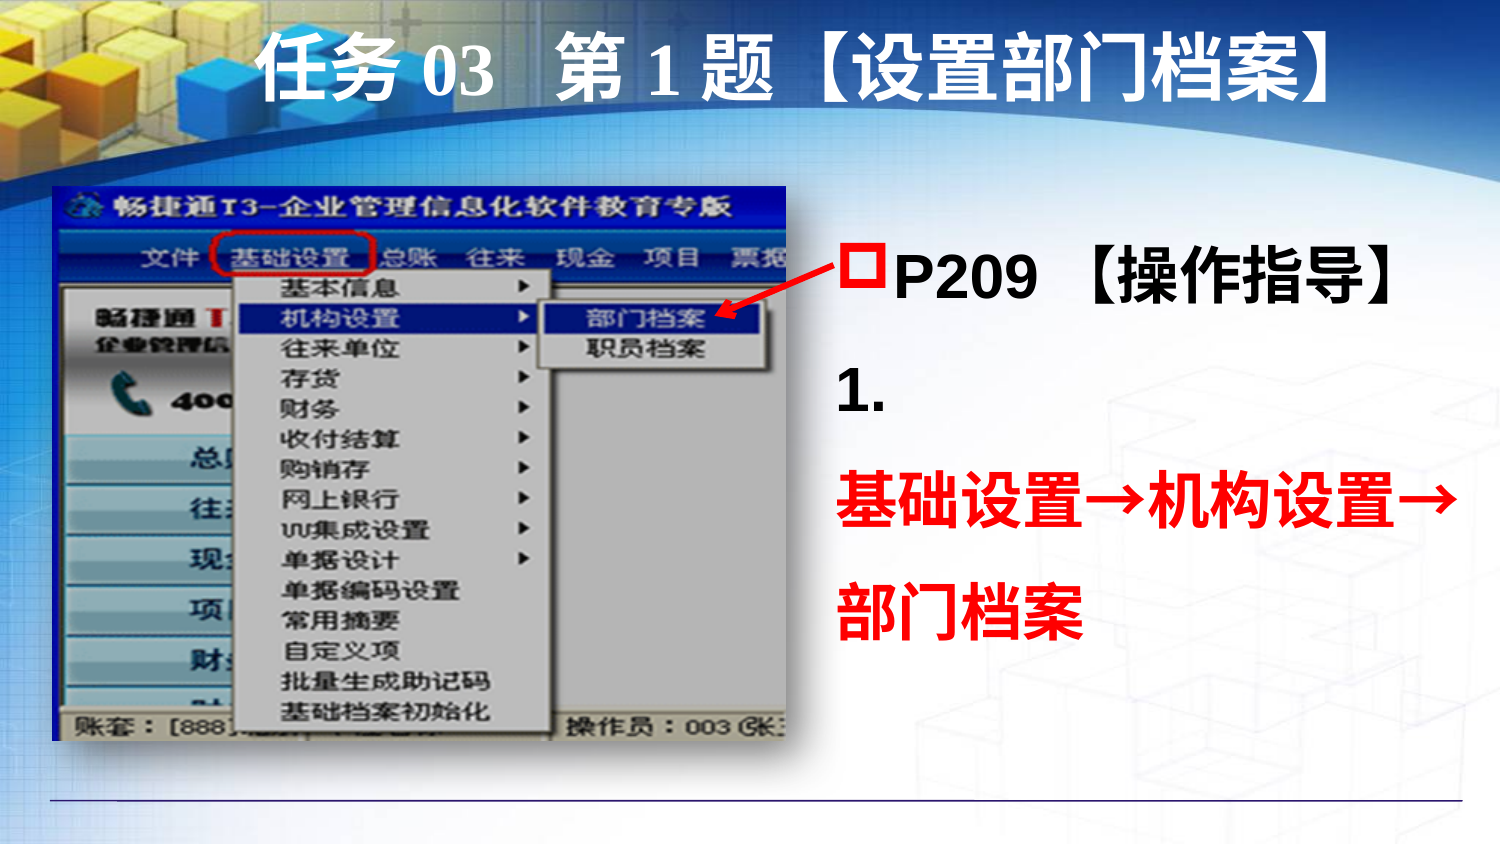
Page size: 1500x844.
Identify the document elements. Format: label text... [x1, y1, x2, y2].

picture [0, 0, 1500, 844]
text_box 任务03 第1题【设置部门档案】 [238, 12, 1500, 118]
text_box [714, 264, 834, 317]
text_box P209【操作指导】1. 基础设置→机构设置→部门档案 [822, 191, 1477, 656]
